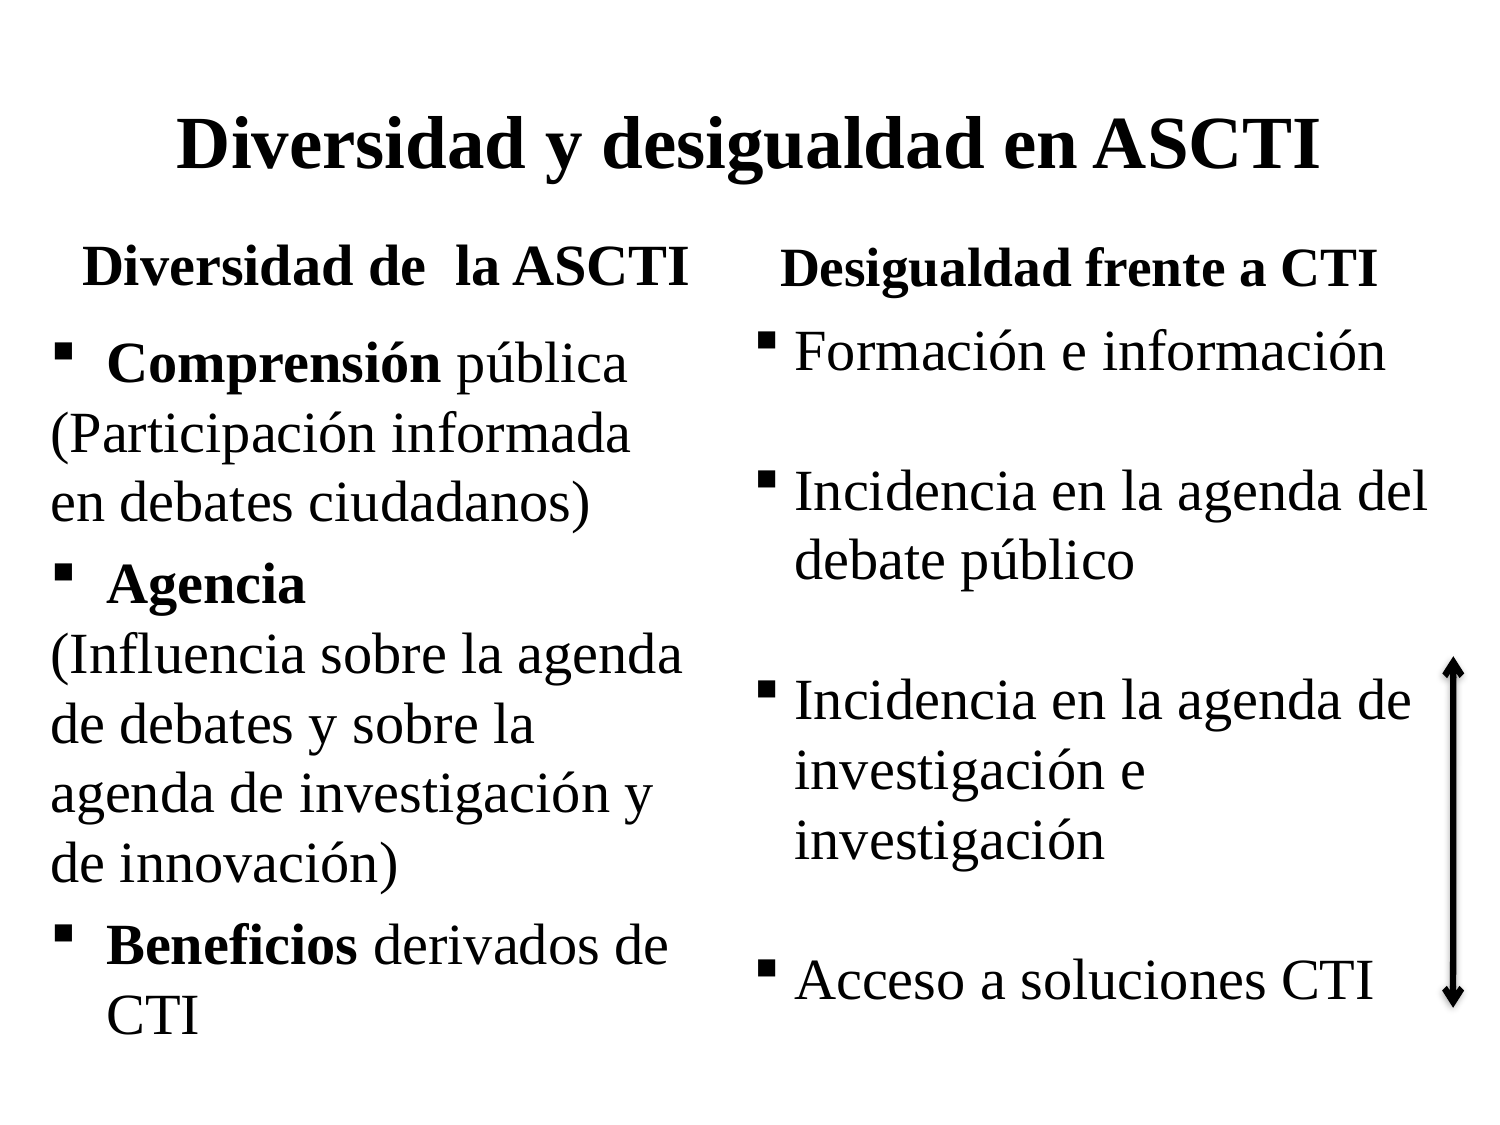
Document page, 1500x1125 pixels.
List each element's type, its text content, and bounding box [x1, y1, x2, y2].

list Formación e información Incidencia en la agenda del debate público Incidencia en la agenda de investigación e investigación Acceso a soluciones CTI [738, 304, 1465, 1125]
list Comprensión pública (Participación informada en debates ciudadanos) Agencia (Influencia sobre la agenda de debates y sobre la agenda de investigación y de innovación) Beneficios derivados de CTI [35, 316, 738, 1125]
title Diversidad y desigualdad en ASCTI [75, 45, 1425, 233]
list Diversidad de la ASCTI [35, 187, 738, 305]
list Desigualdad frente a CTI [761, 222, 1425, 304]
